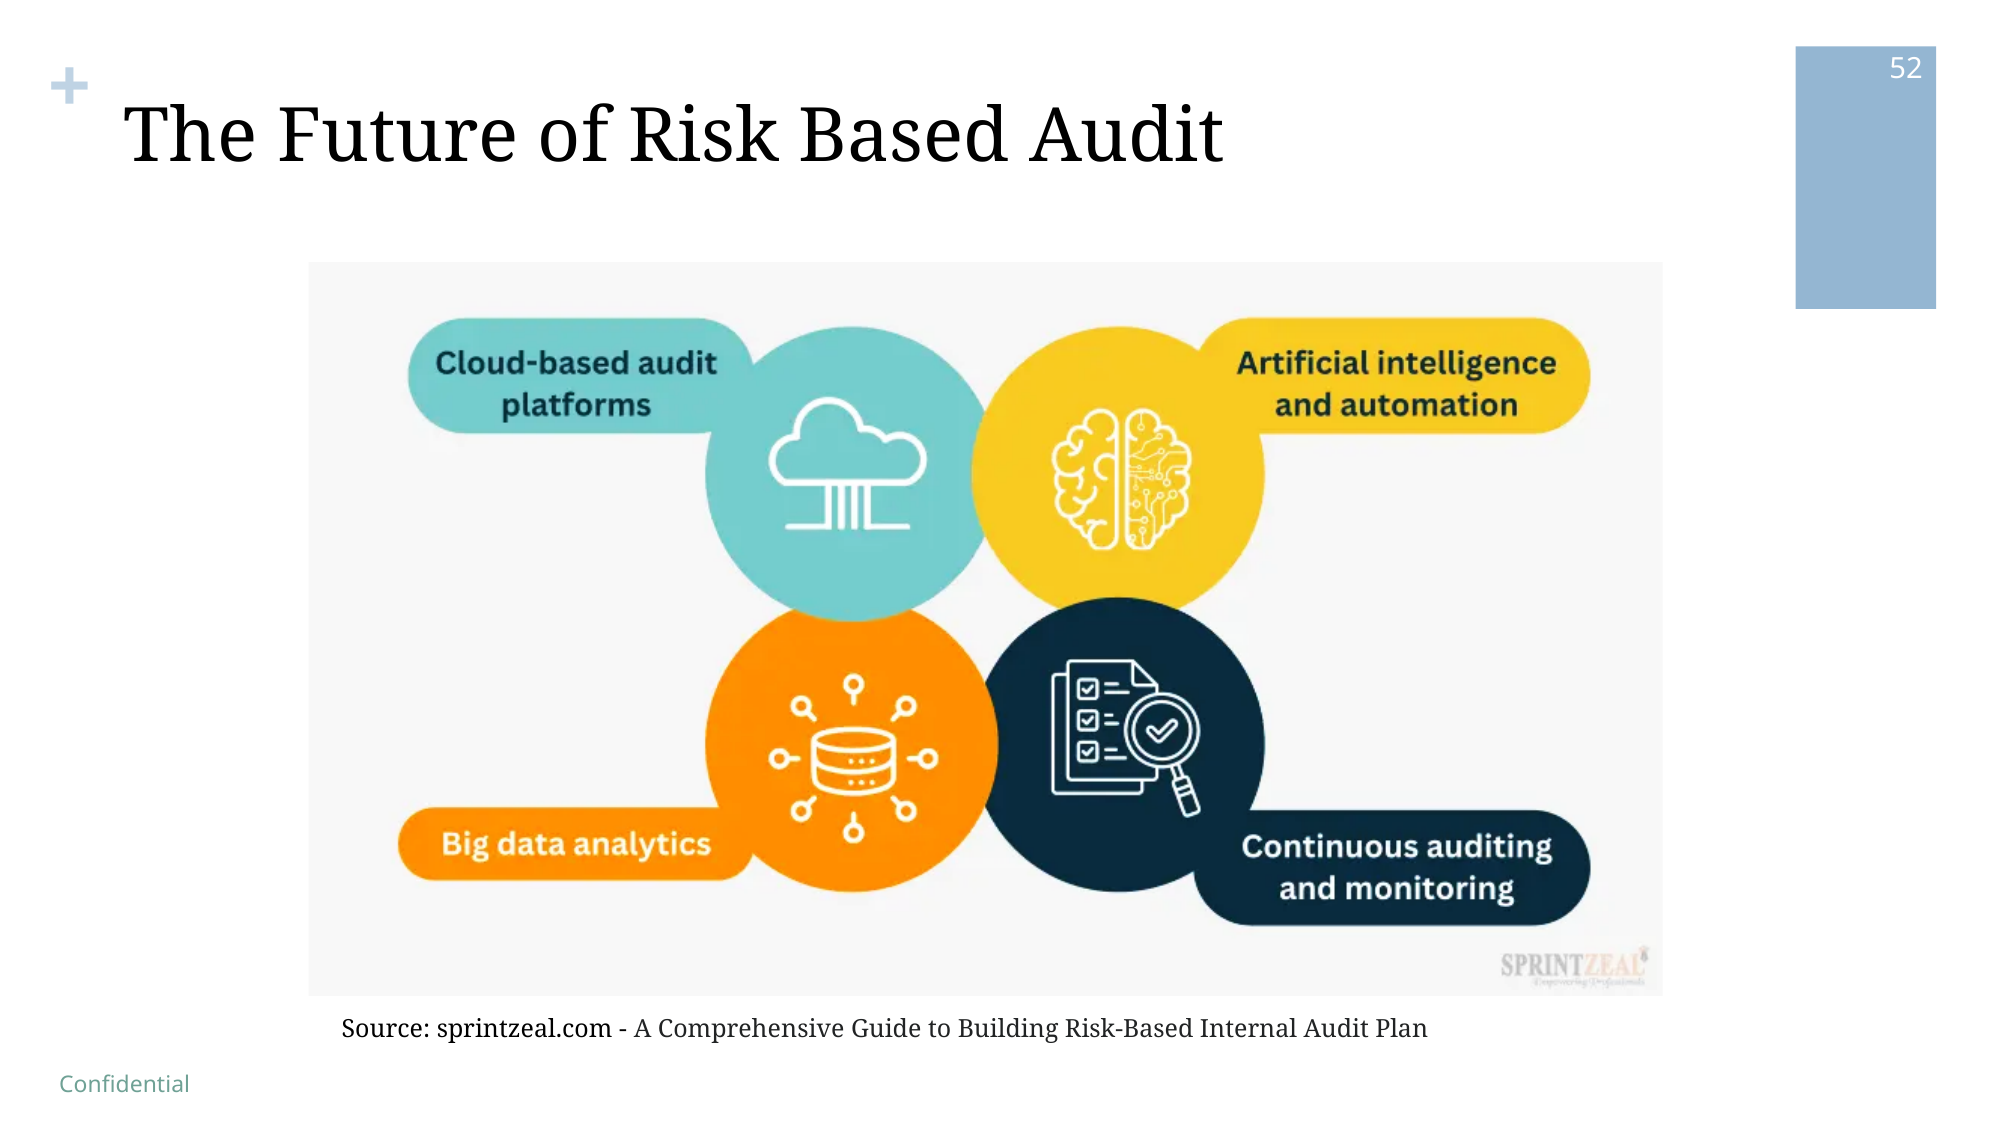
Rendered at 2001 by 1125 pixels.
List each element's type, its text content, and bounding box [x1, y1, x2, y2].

title The Future of Risk Based Audit [109, 79, 1762, 263]
picture [308, 261, 1664, 996]
footer Confidential [44, 1053, 1384, 1114]
slide_number 52 [1816, 39, 1938, 100]
text_box Source: sprintzeal.com - A Comprehensive Guide to Building Risk-Based Internal Audit Plan [326, 1006, 1575, 1050]
